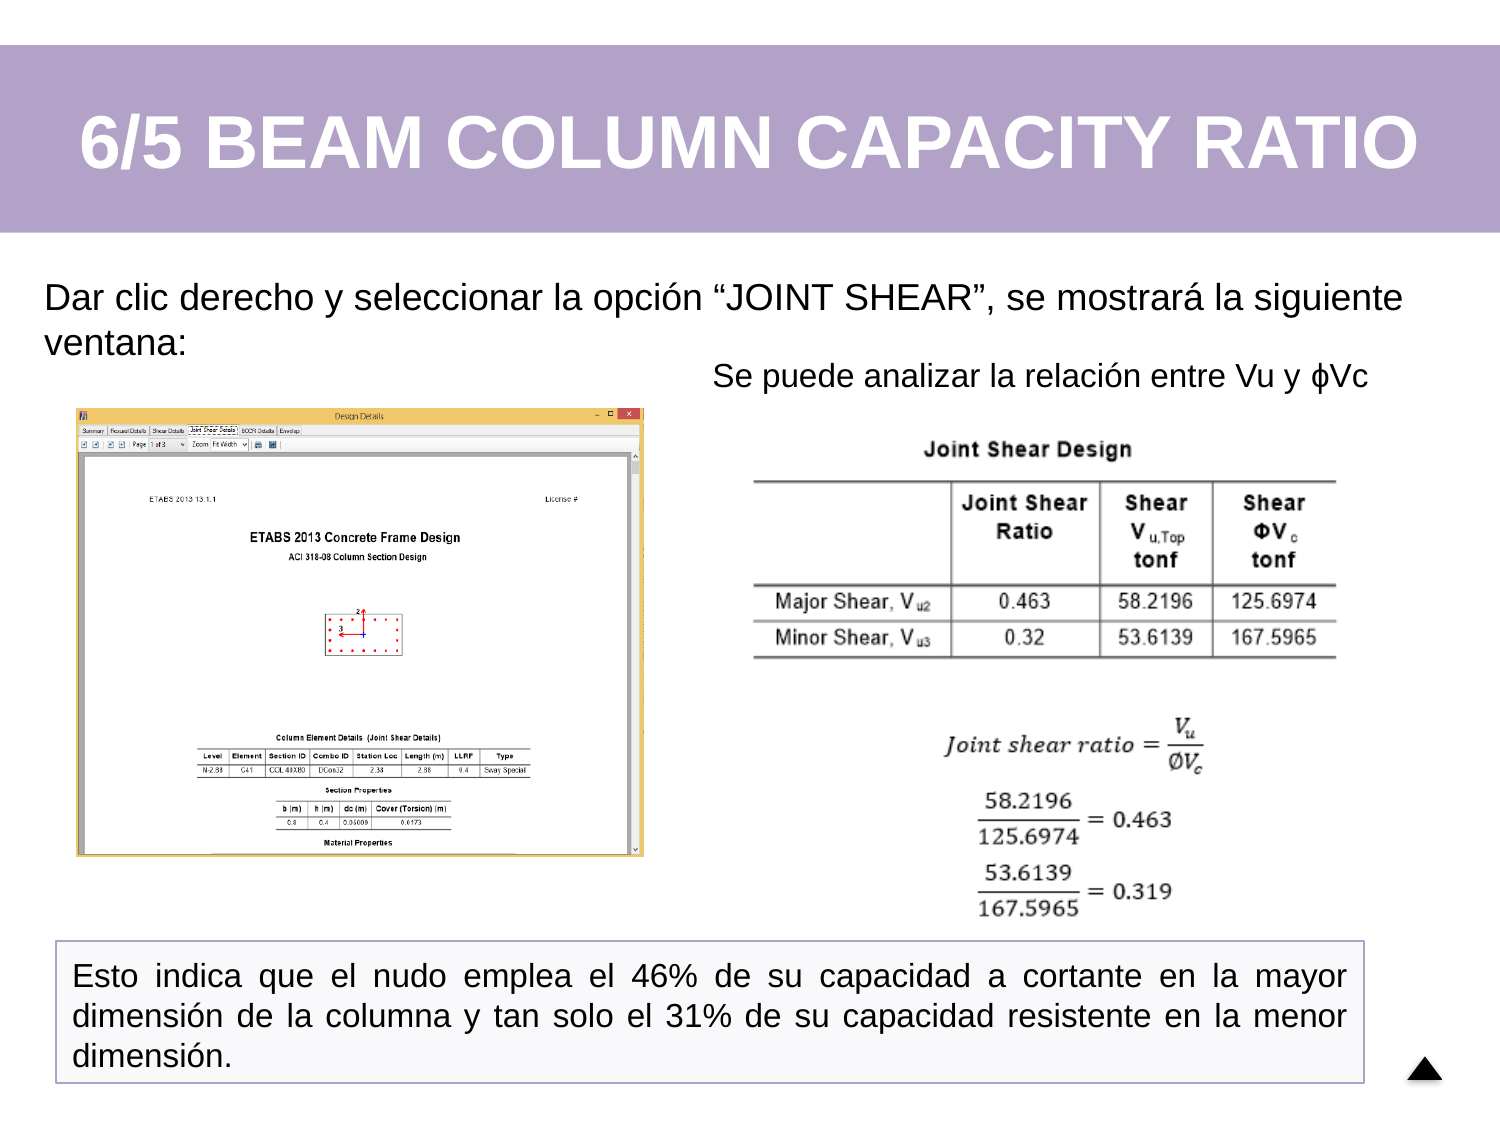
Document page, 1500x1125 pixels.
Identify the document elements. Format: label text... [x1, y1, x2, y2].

picture [76, 408, 644, 857]
text_box Dar clic derecho y seleccionar la opción “JOINT SHEAR”, se mostrará la siguiente ventana: [29, 265, 1443, 416]
text_box Se puede analizar la relación entre Vu y ϕVc [697, 346, 1448, 401]
text_box [53, 939, 1366, 1085]
text_box [1407, 1056, 1443, 1081]
picture [927, 703, 1218, 927]
title 6/5 BEAM COLUMN CAPACITY RATIO [0, 45, 1500, 233]
picture [746, 430, 1341, 670]
text_box Esto indica que el nudo emplea el 46% de su capacidad a cortante en la mayor dimensión de la columna y tan solo el 31% de su capacidad resistente en la menor dimensión. [57, 947, 1365, 1082]
